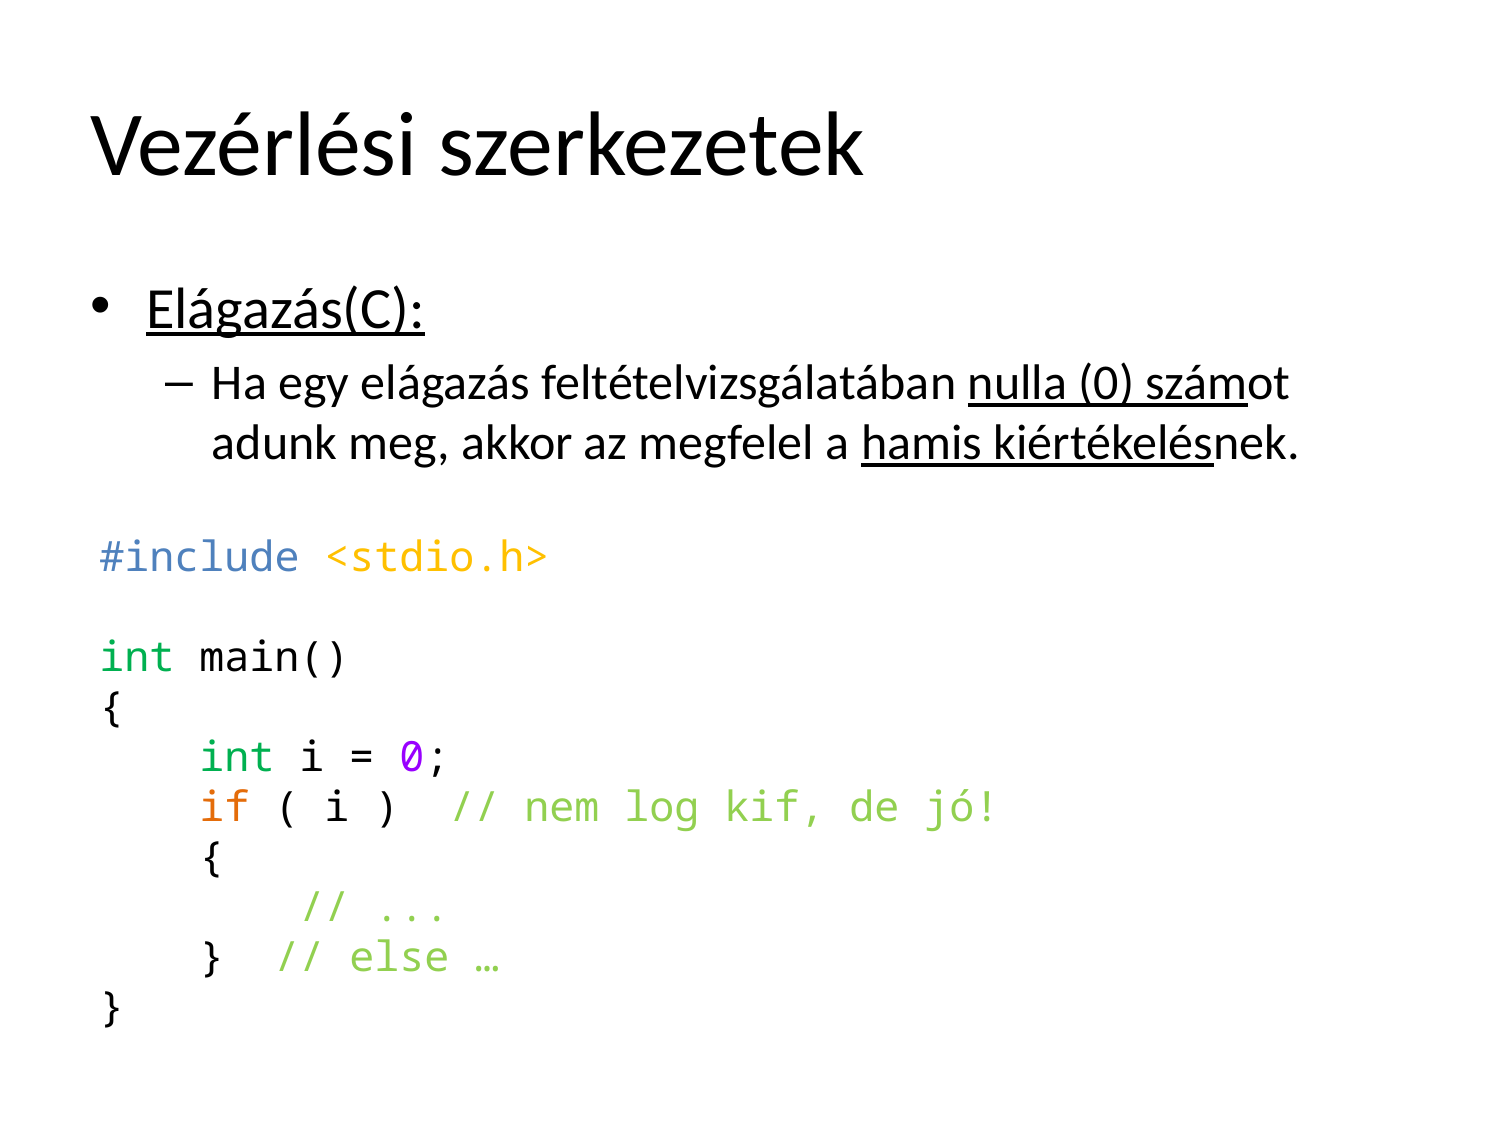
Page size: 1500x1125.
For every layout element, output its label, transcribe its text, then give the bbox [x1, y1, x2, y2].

list Elágazás(C): Ha egy elágazás feltételvizsgálatában nulla (0) számot adunk meg, akkor az megfelel a hamis kiértékelésnek. #include <stdio.h> int main() { int i = 0; if ( i ) // nem log kif, de jó! { // ... } // else … } [74, 262, 1426, 1071]
title Vezérlési szerkezetek [74, 44, 1426, 233]
